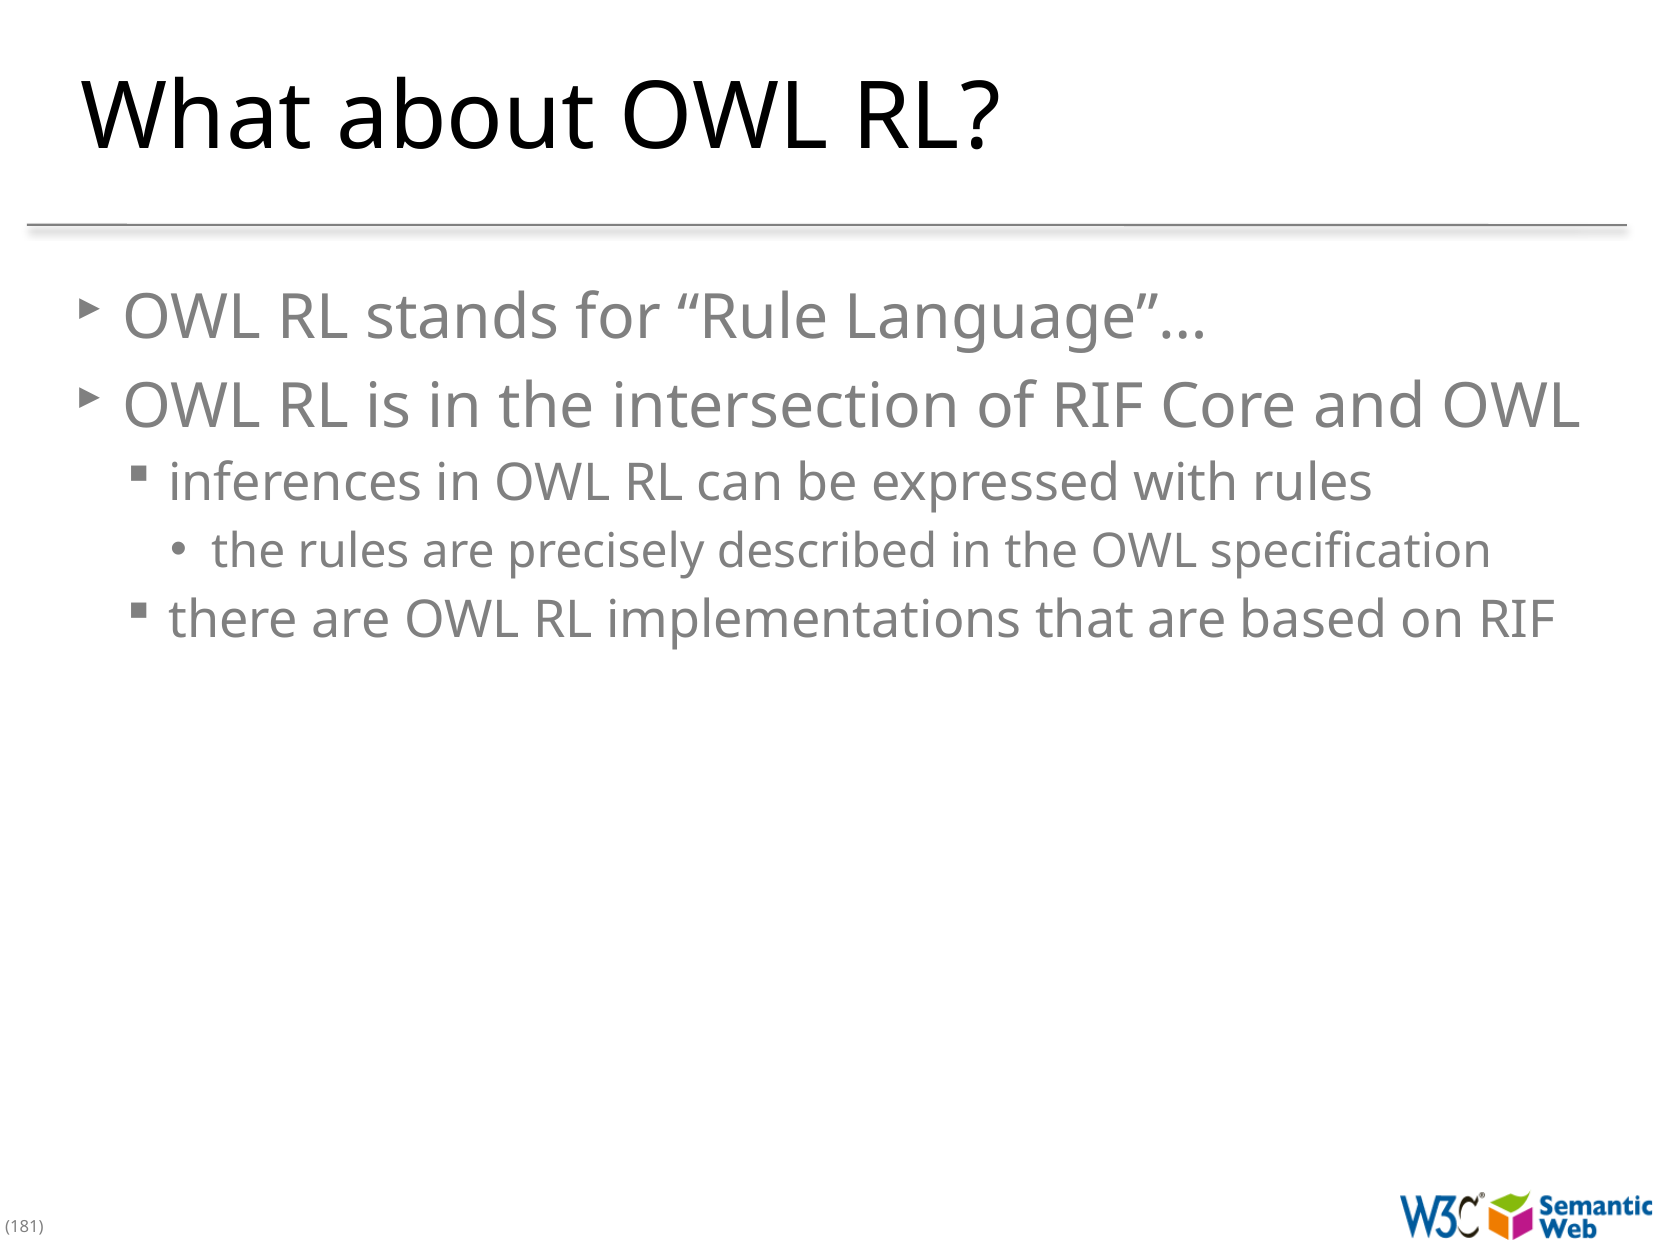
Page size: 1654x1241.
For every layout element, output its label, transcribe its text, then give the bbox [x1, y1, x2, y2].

picture [1400, 1189, 1653, 1240]
list OWL RL stands for “Rule Language”… OWL RL is in the intersection of RIF Core and OWL inferences in OWL RL can be expressed with rules the rules are precisely described in the OWL specification there are OWL RL implementations that are based on RIF [39, 267, 1602, 1118]
title What about OWL RL? [64, 7, 1602, 215]
